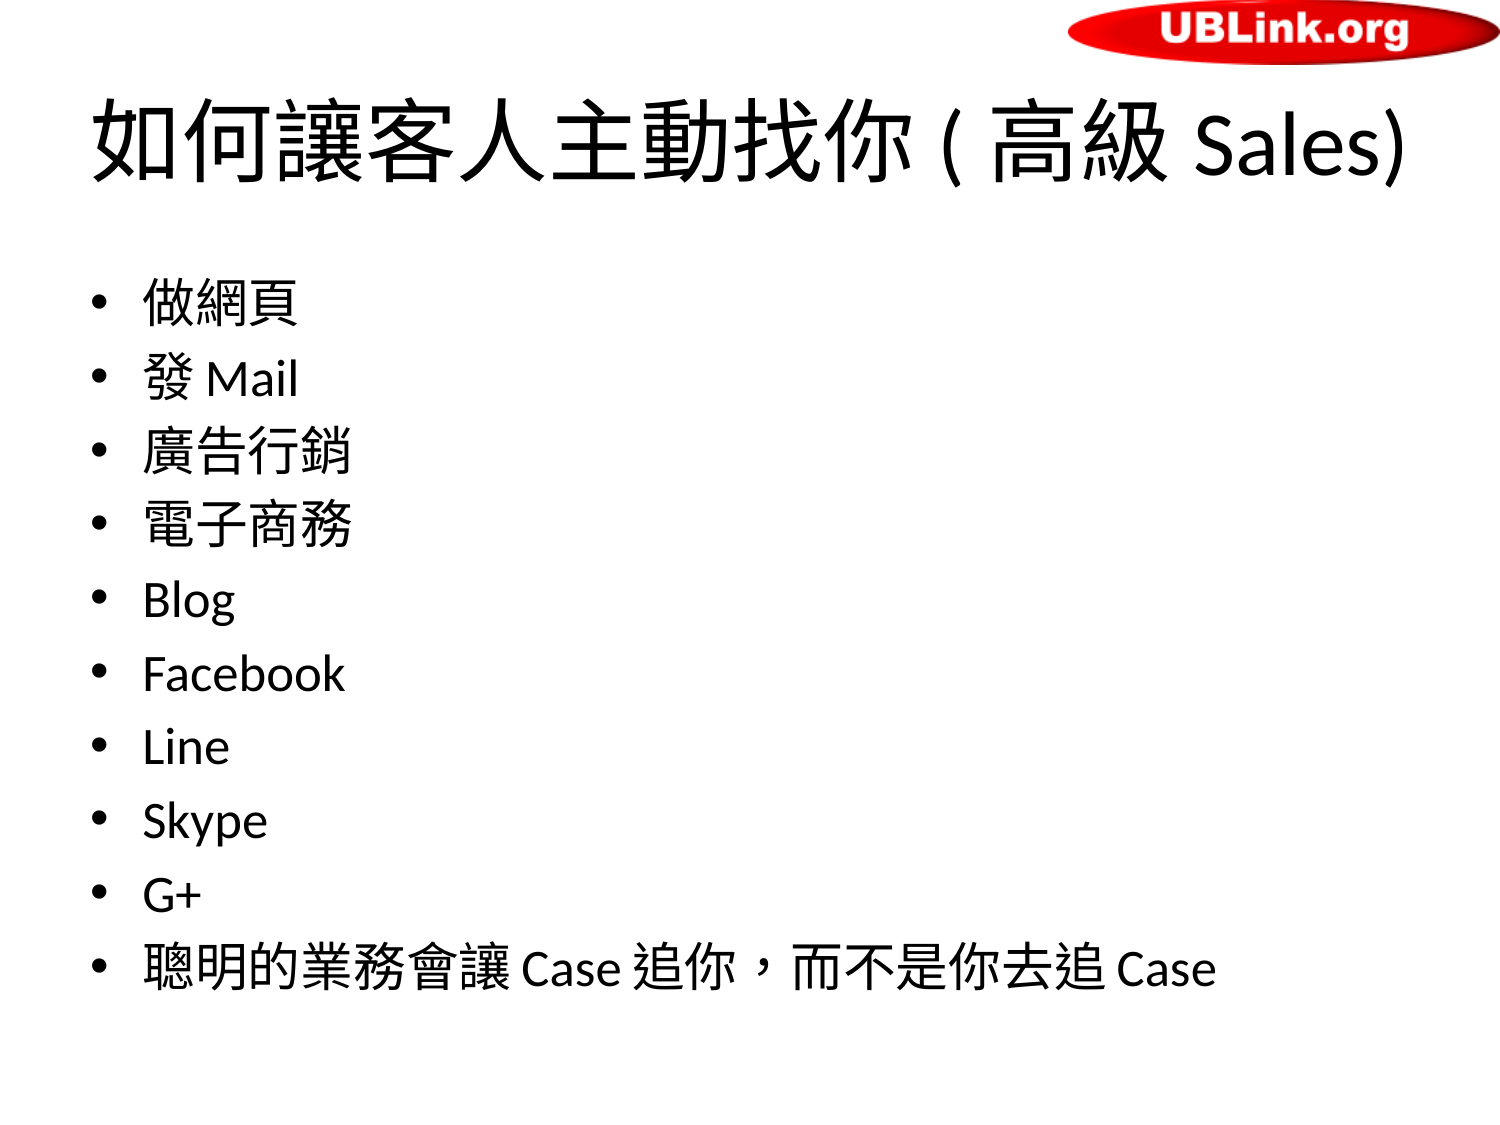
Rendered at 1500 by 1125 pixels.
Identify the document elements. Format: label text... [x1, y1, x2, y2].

picture [1068, 0, 1500, 65]
title 如何讓客人主動找你(高級Sales) [75, 45, 1425, 233]
list 做網頁 發Mail 廣告行銷 電子商務 Blog Facebook Line Skype G+ 聰明的業務會讓Case追你，而不是你去追Case [75, 262, 1425, 1005]
